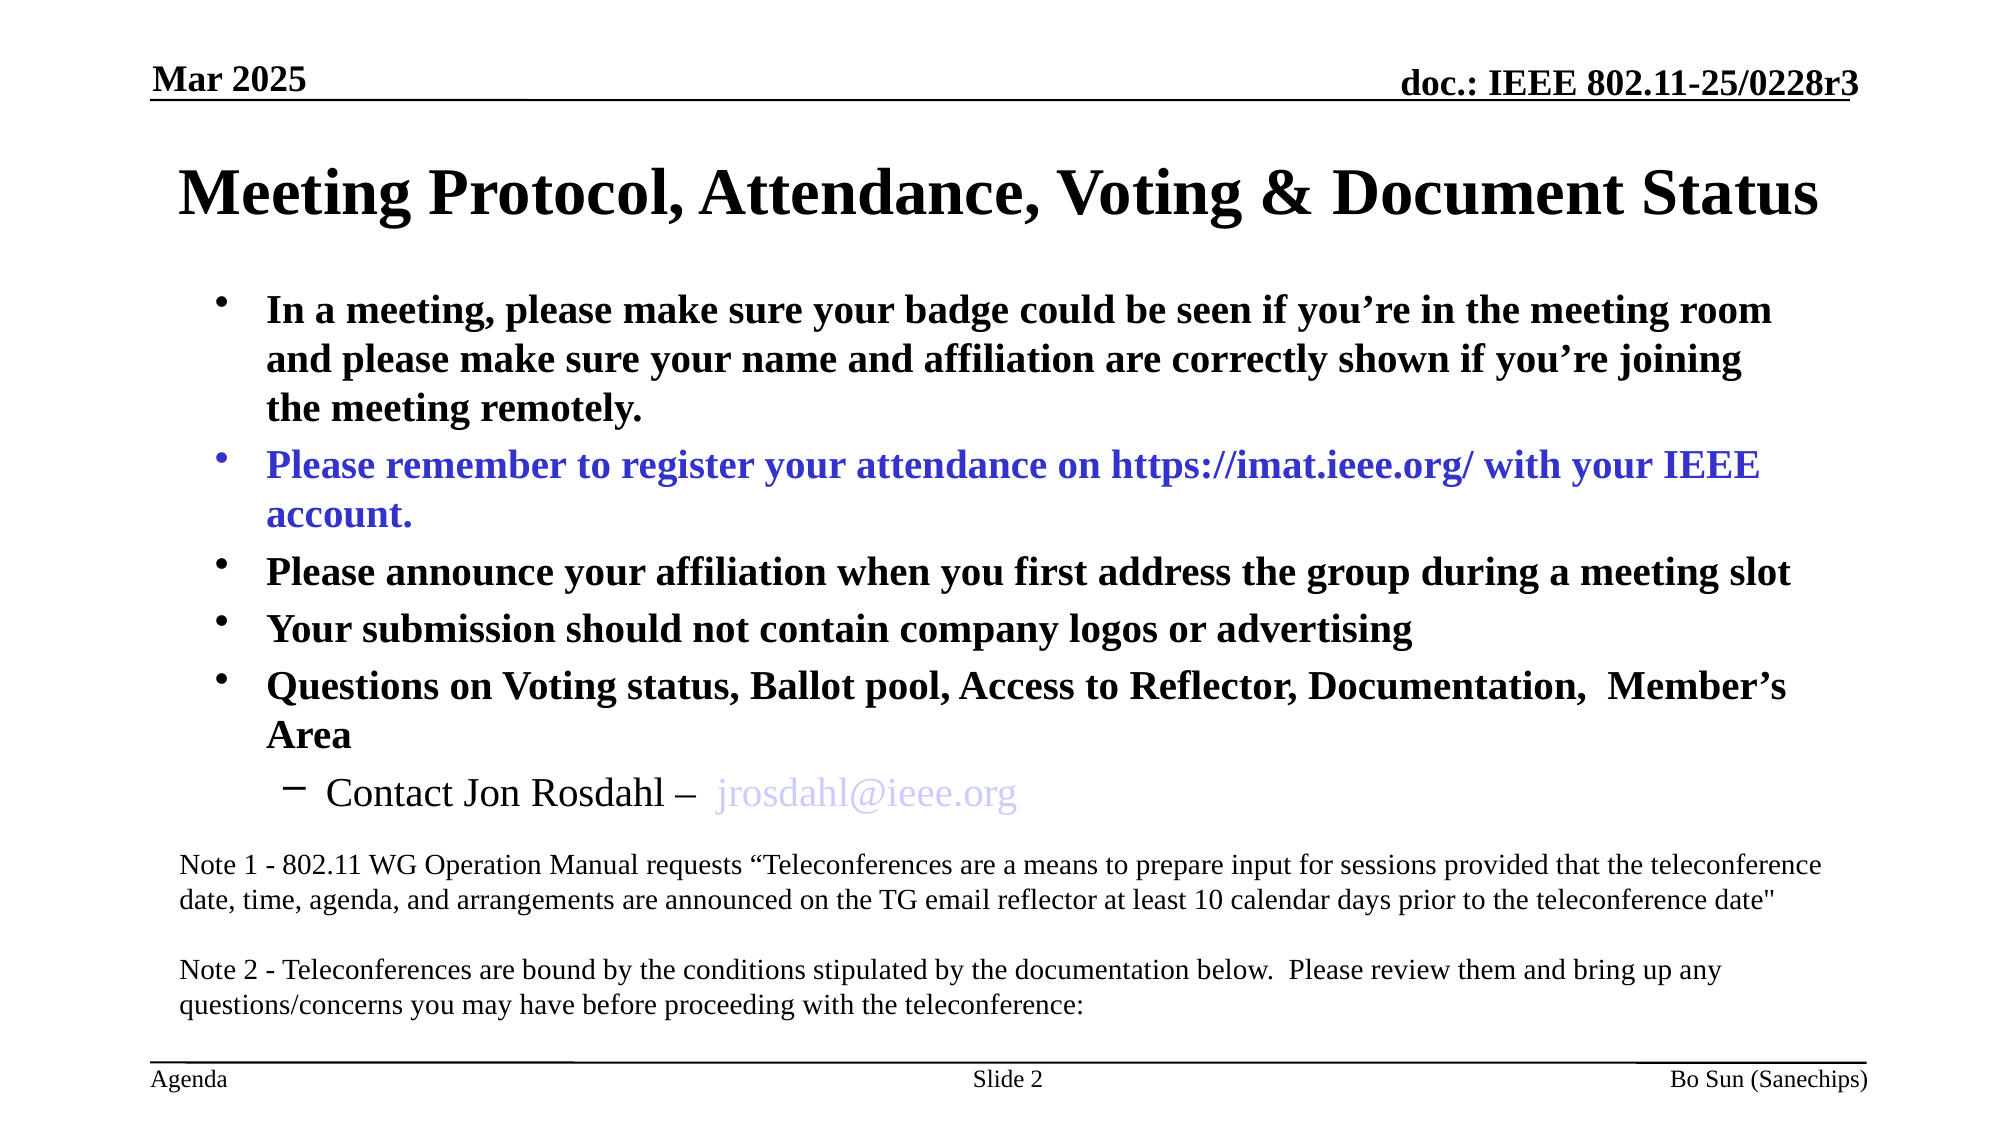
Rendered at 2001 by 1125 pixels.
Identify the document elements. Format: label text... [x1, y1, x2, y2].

text_box In a meeting, please make sure your badge could be seen if you’re in the meeting room and please make sure your name and affiliation are correctly shown if you’re joining the meeting remotely. Please remember to register your attendance on https://imat.ieee.org/ with your IEEE account. Please announce your affiliation when you first address the group during a meeting slot Your submission should not contain company logos or advertising Questions on Voting status, Ballot pool, Access to Reflector, Documentation, Member’s Area Contact Jon Rosdahl – jrosdahl@ieee.org [200, 275, 1813, 837]
text_box Meeting Protocol, Attendance, Voting & Document Status [149, 100, 1850, 275]
footer Bo Sun (Sanechips) [1171, 1061, 1869, 1093]
slide_number Slide 2 [949, 1061, 1067, 1123]
text_box Note 1 - 802.11 WG Operation Manual requests “Teleconferences are a means to prepare input for sessions provided that the teleconference date, time, agenda, and arrangements are announced on the TG email reflector at least 10 calendar days prior to the teleconference date" Note 2 - Teleconferences are bound by the conditions stipulated by the documentation below. Please review them and bring up any questions/concerns you may have before proceeding with the teleconference: [164, 837, 1852, 1028]
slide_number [152, 54, 563, 100]
